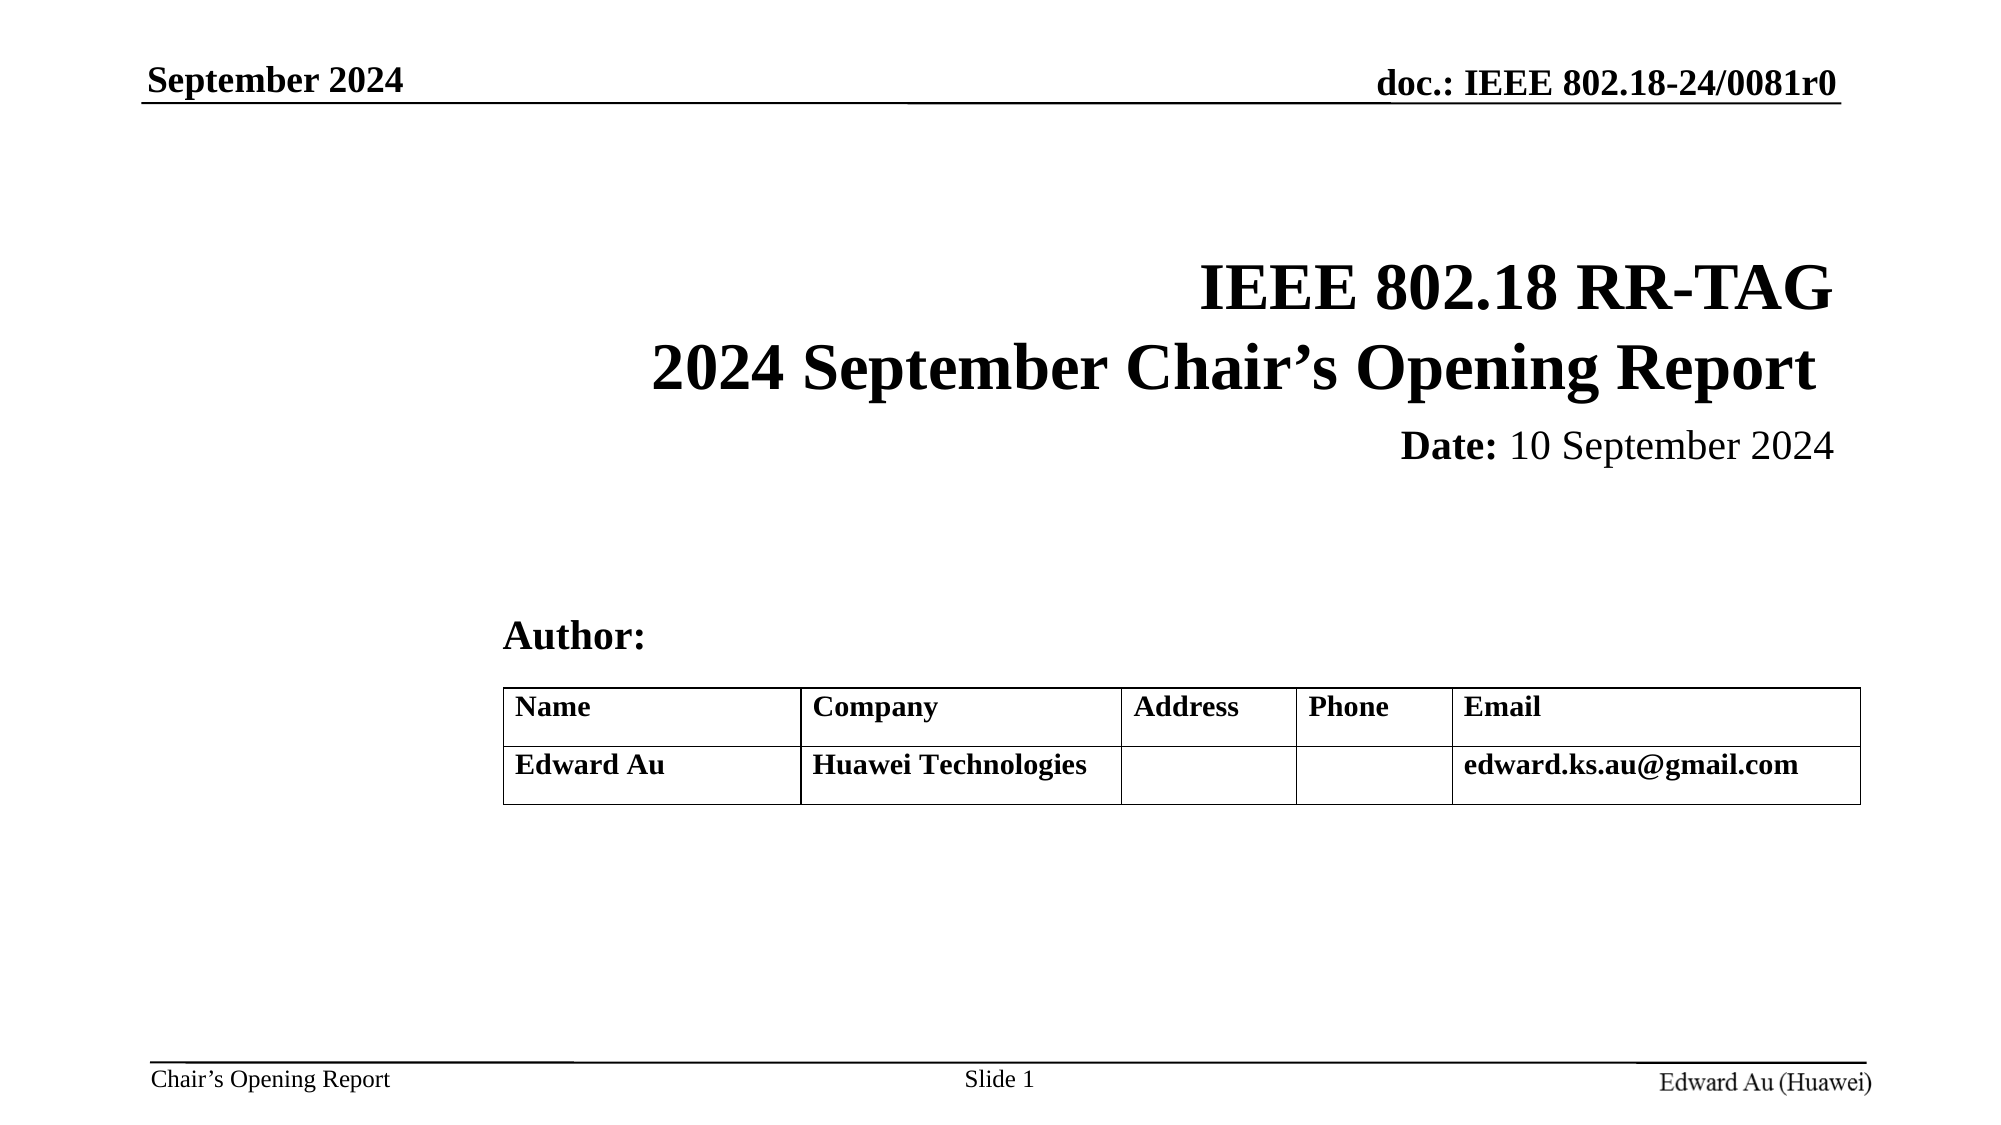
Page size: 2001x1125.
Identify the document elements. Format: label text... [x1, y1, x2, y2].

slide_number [146, 54, 526, 101]
text_box Author: [487, 599, 725, 663]
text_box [487, 687, 1898, 1125]
list Date: 10 September 2024 [574, 410, 1851, 538]
title IEEE 802.18 RR-TAG 2024 September Chair’s Opening Report [574, 235, 1851, 410]
